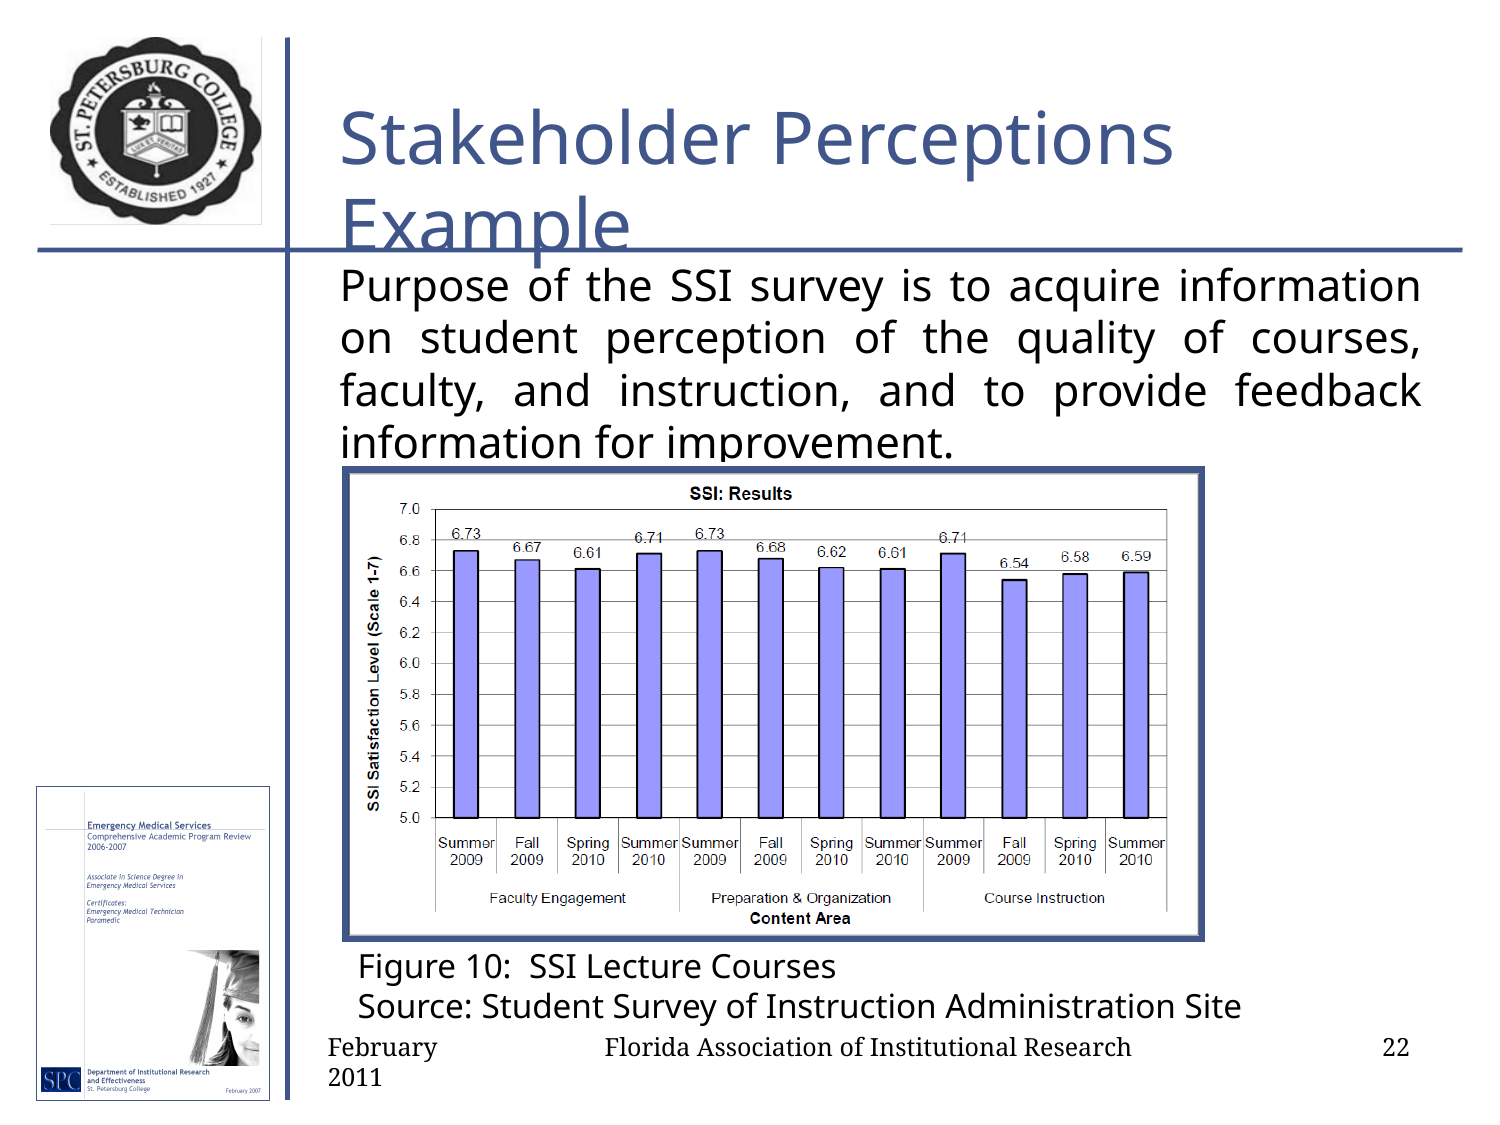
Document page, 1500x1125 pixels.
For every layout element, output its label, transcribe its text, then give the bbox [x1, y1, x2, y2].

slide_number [312, 1024, 513, 1103]
title Stakeholder Perceptions Example [324, 124, 1463, 233]
text_box Purpose of the SSI survey is to acquire information on student perception of the quality of courses, faculty, and instruction, and to provide feedback information for improvement. [324, 250, 1438, 476]
text_box Figure 10: SSI Lecture Courses Source: Student Survey of Instruction Administration Site [342, 937, 1259, 1033]
slide_number 22 [1237, 1024, 1426, 1103]
picture [337, 462, 1217, 951]
footer Florida Association of Institutional Research [537, 1033, 1201, 1103]
